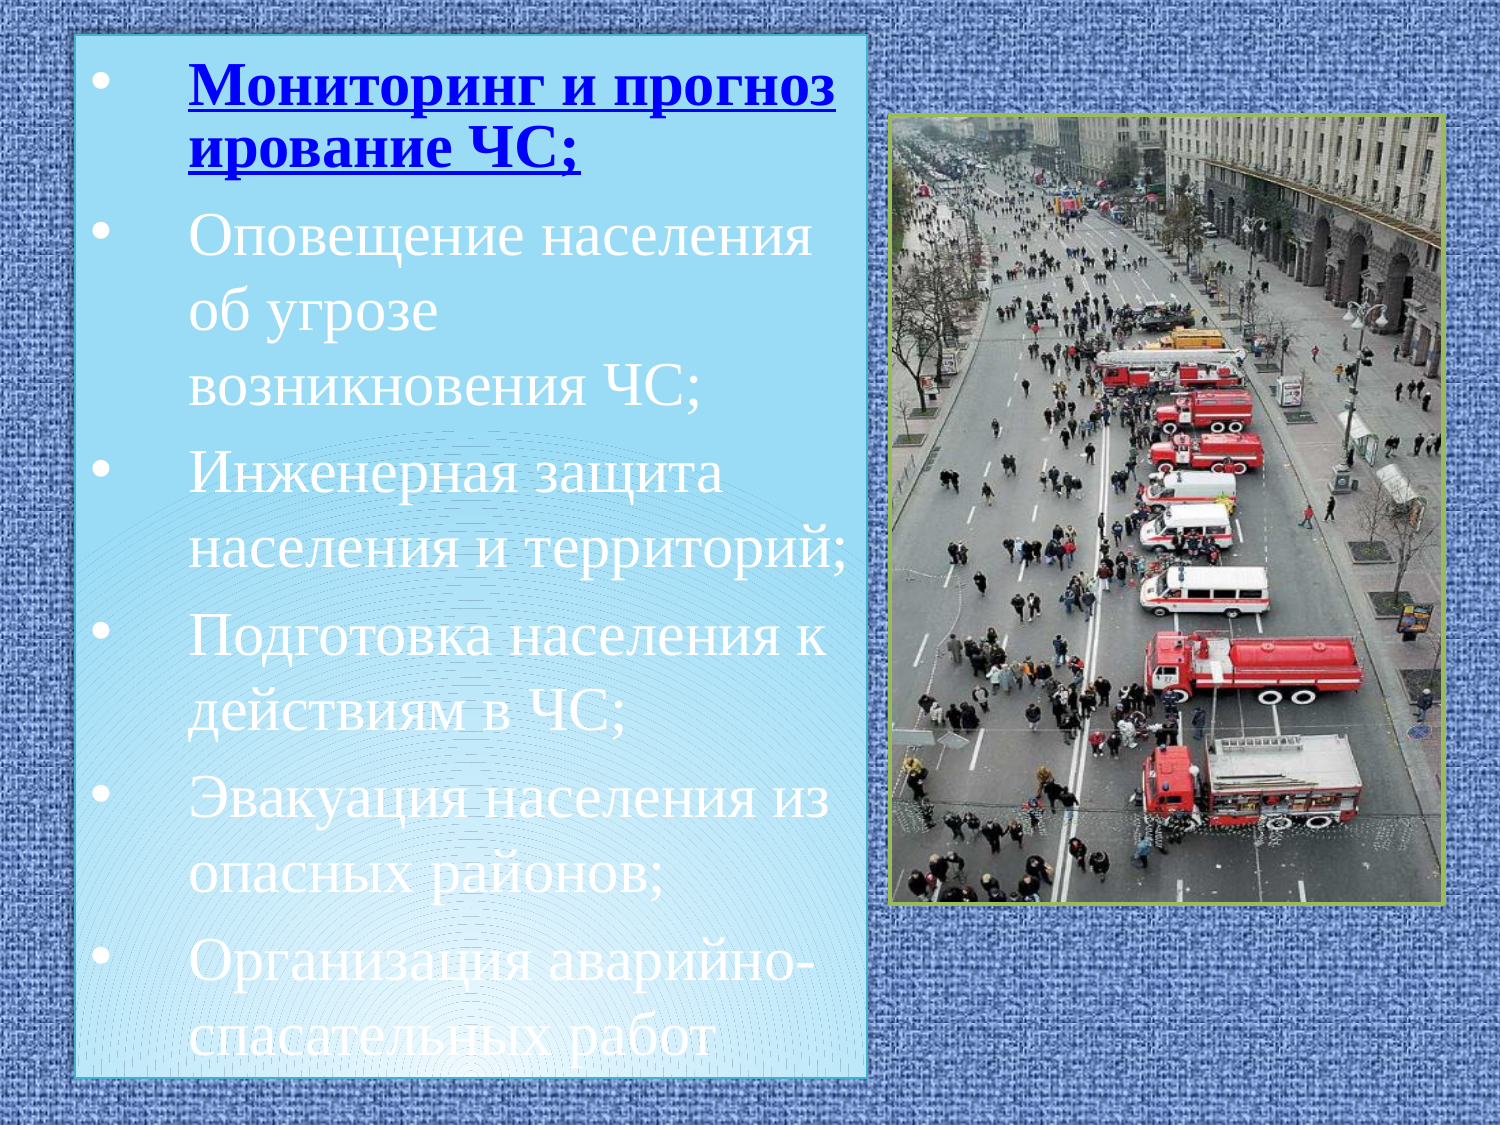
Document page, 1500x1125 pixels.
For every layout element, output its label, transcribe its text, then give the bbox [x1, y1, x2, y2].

list Мониторинг и прогнозирование ЧС; Оповещение населения об угрозе возникновения ЧС; Инженерная защита населения и территорий; Подготовка населения к действиям в ЧС; Эвакуация населения из опасных районов; Организация аварийно-спасательных работ [74, 34, 868, 1079]
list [891, 116, 1442, 903]
picture [0, 0, 1500, 1125]
